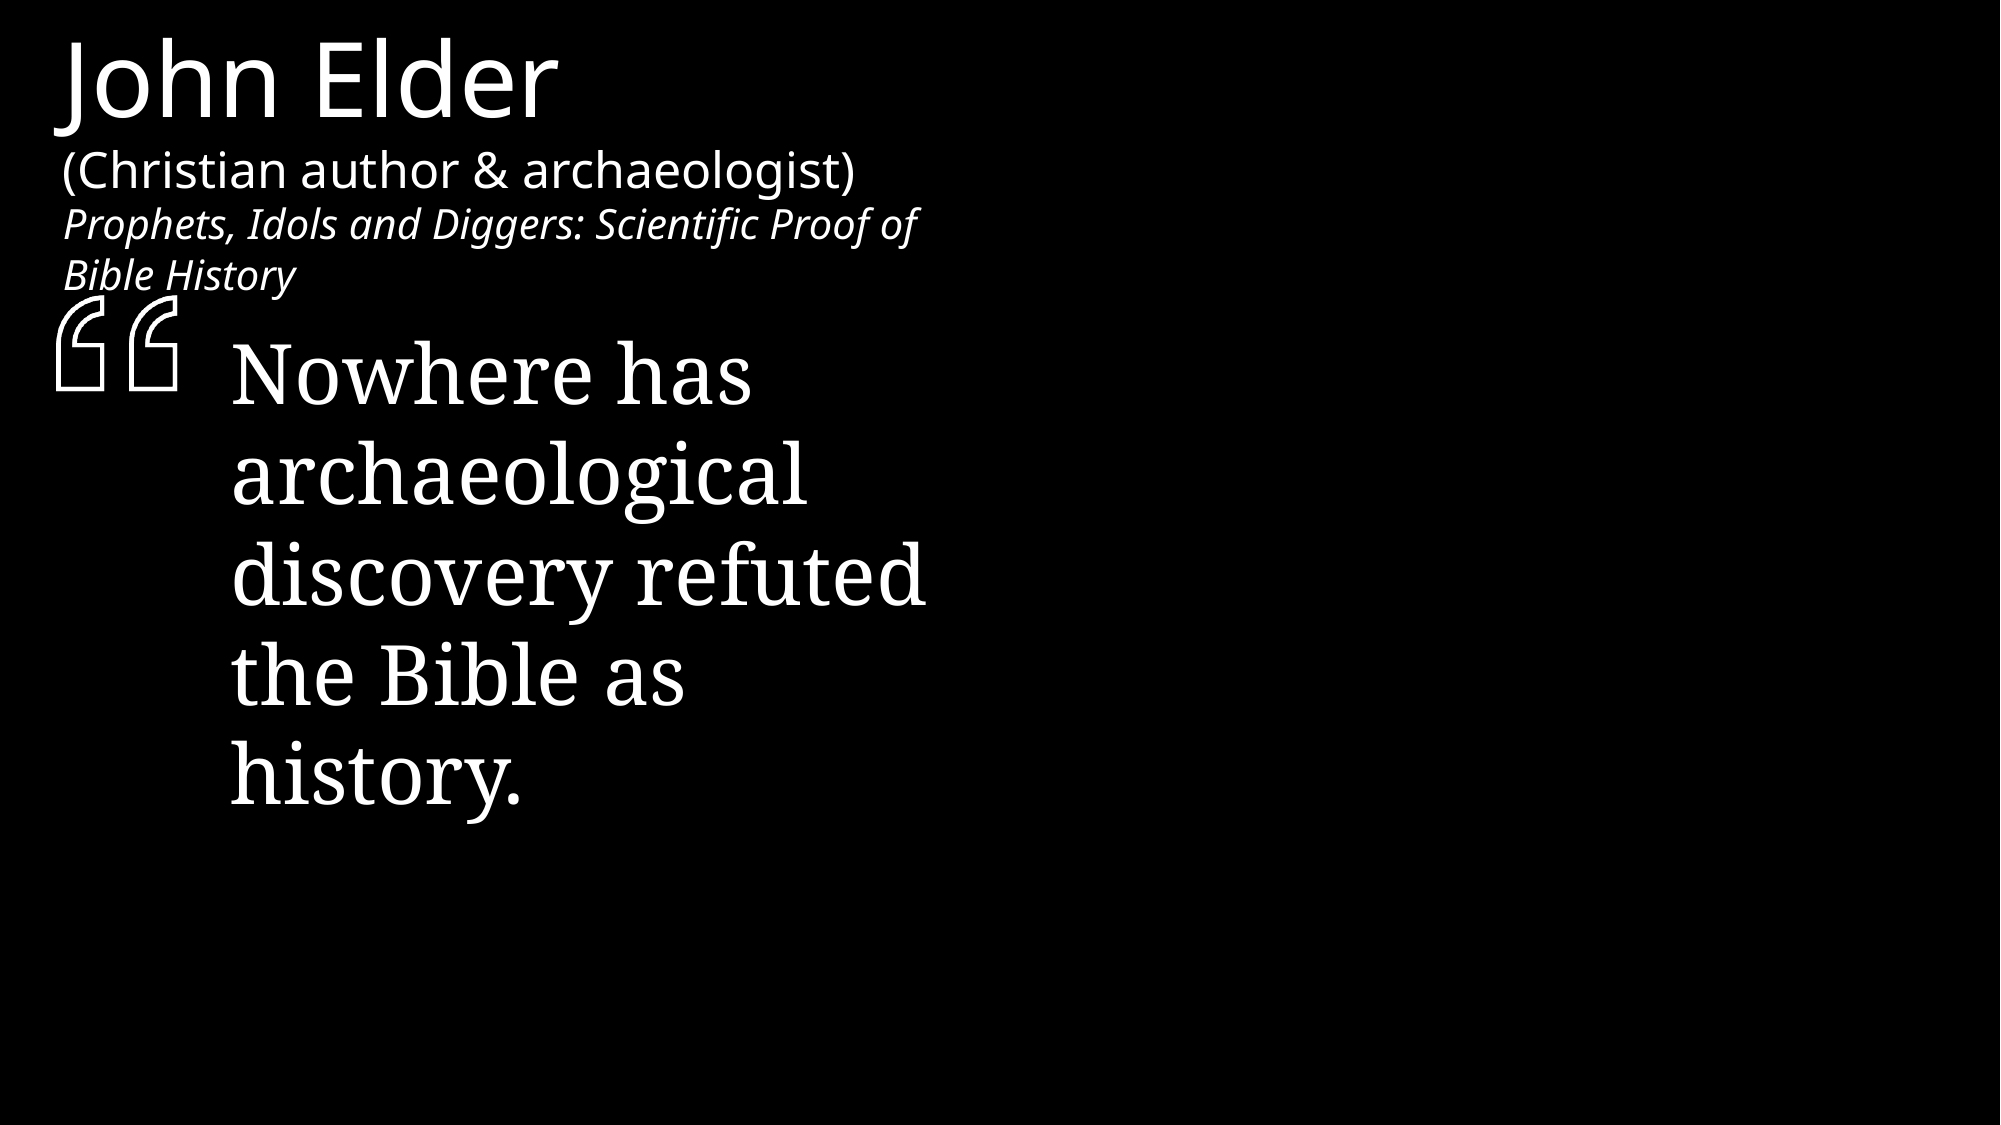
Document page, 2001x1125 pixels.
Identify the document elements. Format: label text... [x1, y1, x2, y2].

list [0, 226, 233, 459]
text_box Nowhere has archaeological discovery refuted the Bible as history. [216, 314, 1017, 829]
text_box John Elder (Christian author & archaeologist) Prophets, Idols and Diggers: Scientific Proof of Bible History [48, 5, 1000, 306]
